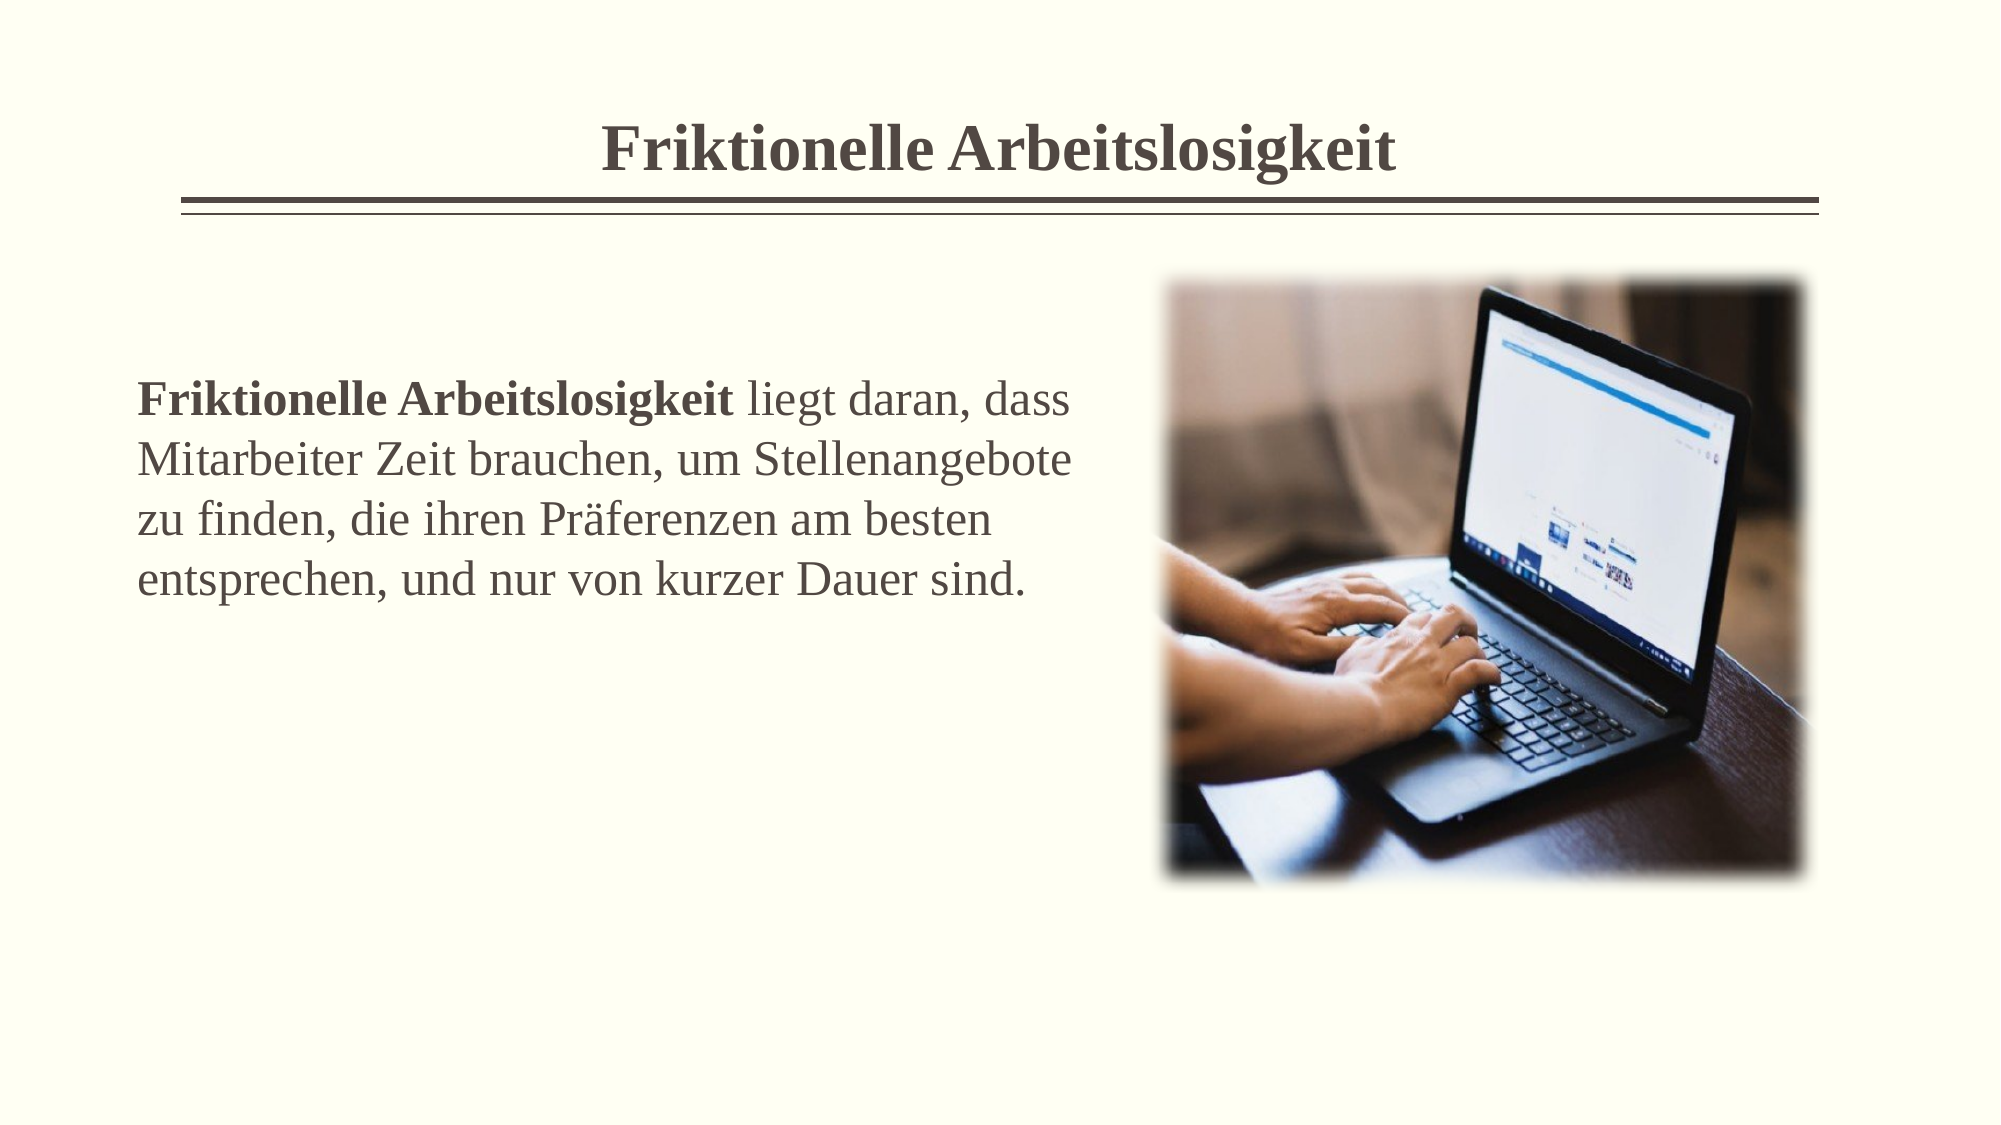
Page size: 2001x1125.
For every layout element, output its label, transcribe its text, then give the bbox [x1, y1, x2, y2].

text_box Friktionelle Arbeitslosigkeit liegt daran, dass Mitarbeiter Zeit brauchen, um Stellenangebote zu finden, die ihren Präferenzen am besten entsprechen, und nur von kurzer Dauer sind. [122, 297, 1123, 673]
title Friktionelle Arbeitslosigkeit [181, 12, 1819, 193]
picture [1148, 262, 1819, 894]
